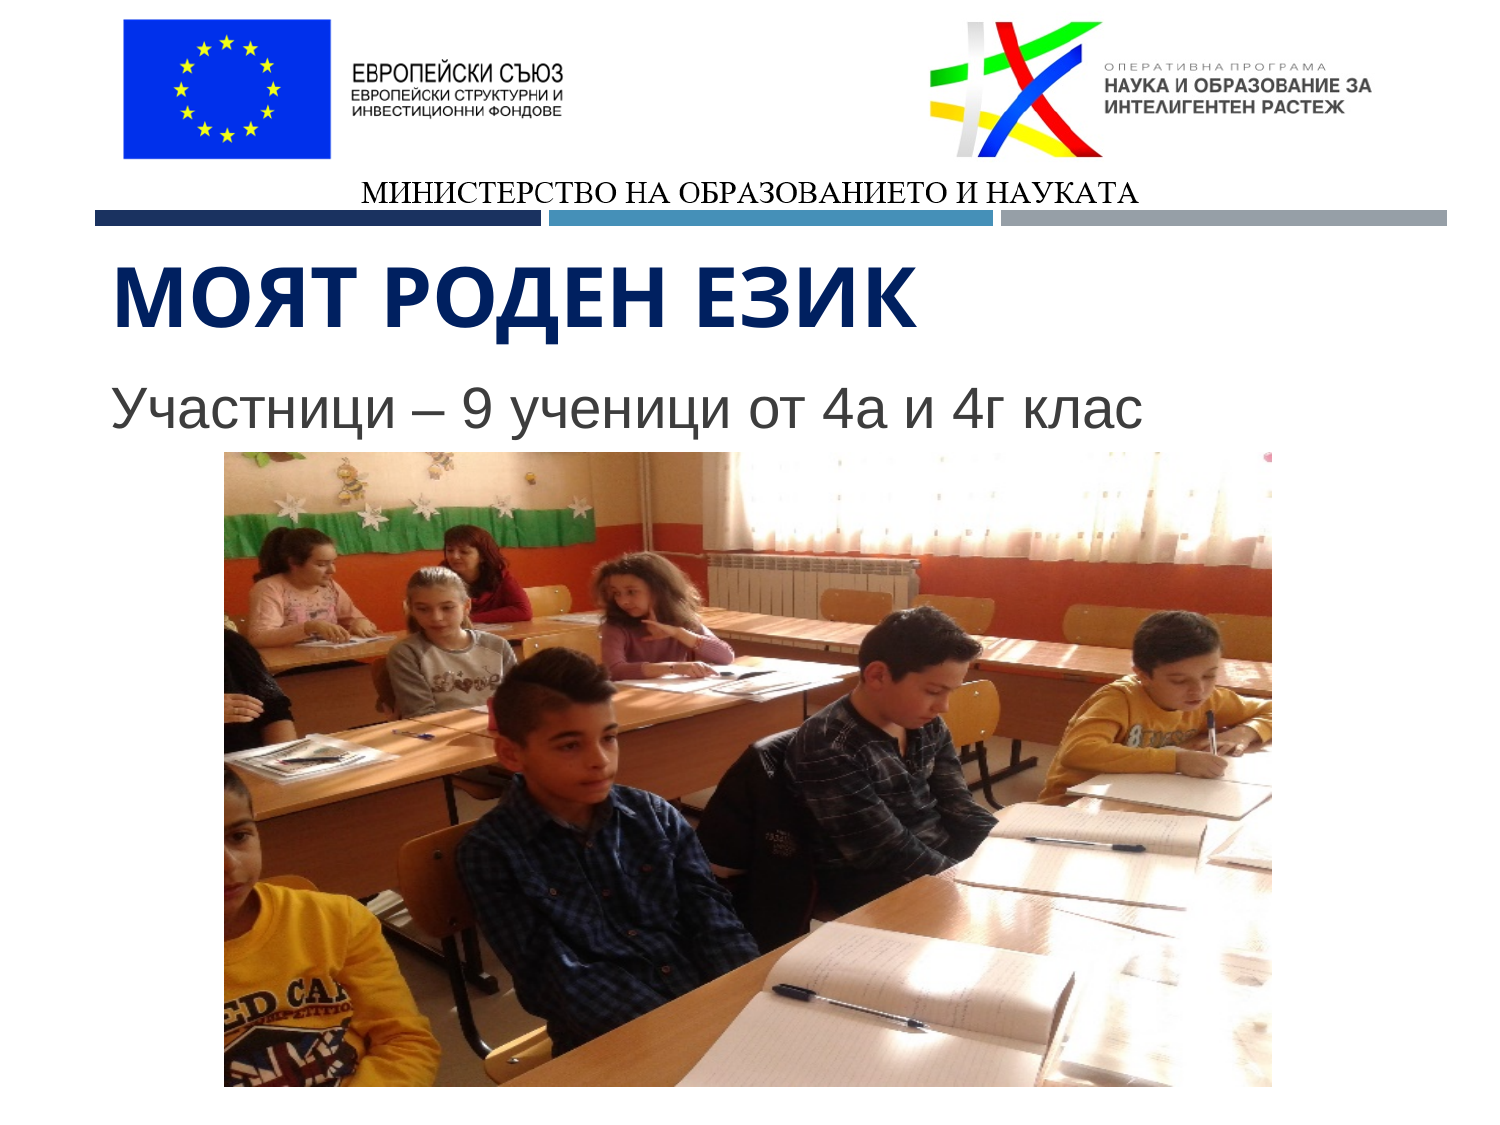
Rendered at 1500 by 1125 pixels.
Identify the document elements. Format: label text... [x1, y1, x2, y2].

title МОЯТ РОДЕН ЕЗИК [95, 173, 1406, 352]
picture [1406, 210, 1447, 226]
list Участници – 9 ученици от 4а и 4г клас [95, 362, 1416, 1027]
picture [223, 452, 1272, 1088]
picture [109, 9, 1391, 173]
